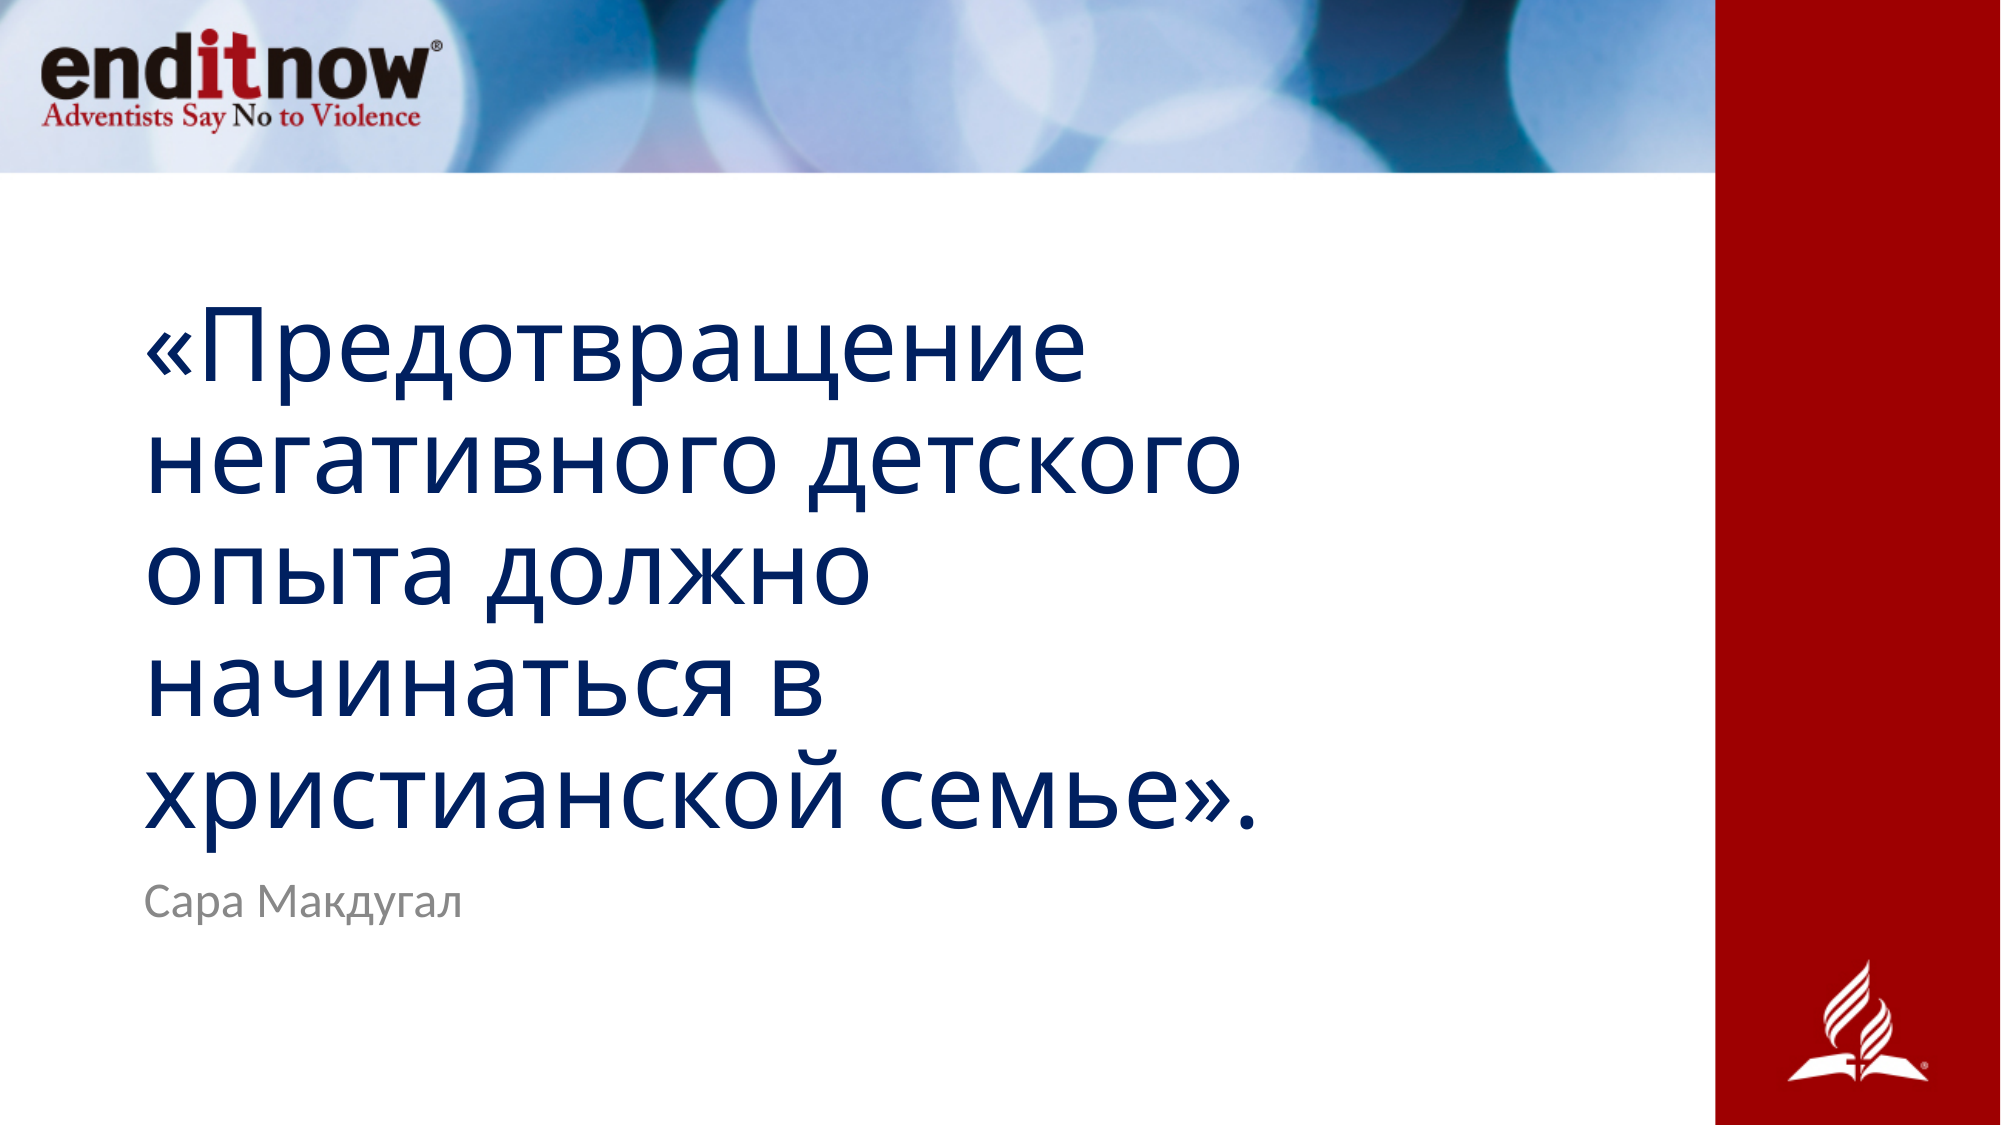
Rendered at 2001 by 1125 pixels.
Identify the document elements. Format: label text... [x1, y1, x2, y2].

list Сара Макдугал [135, 866, 892, 940]
picture [0, 0, 2001, 1125]
title «Предотвращение негативного детского опыта должно начинаться в христианской семье». [135, 279, 1414, 859]
